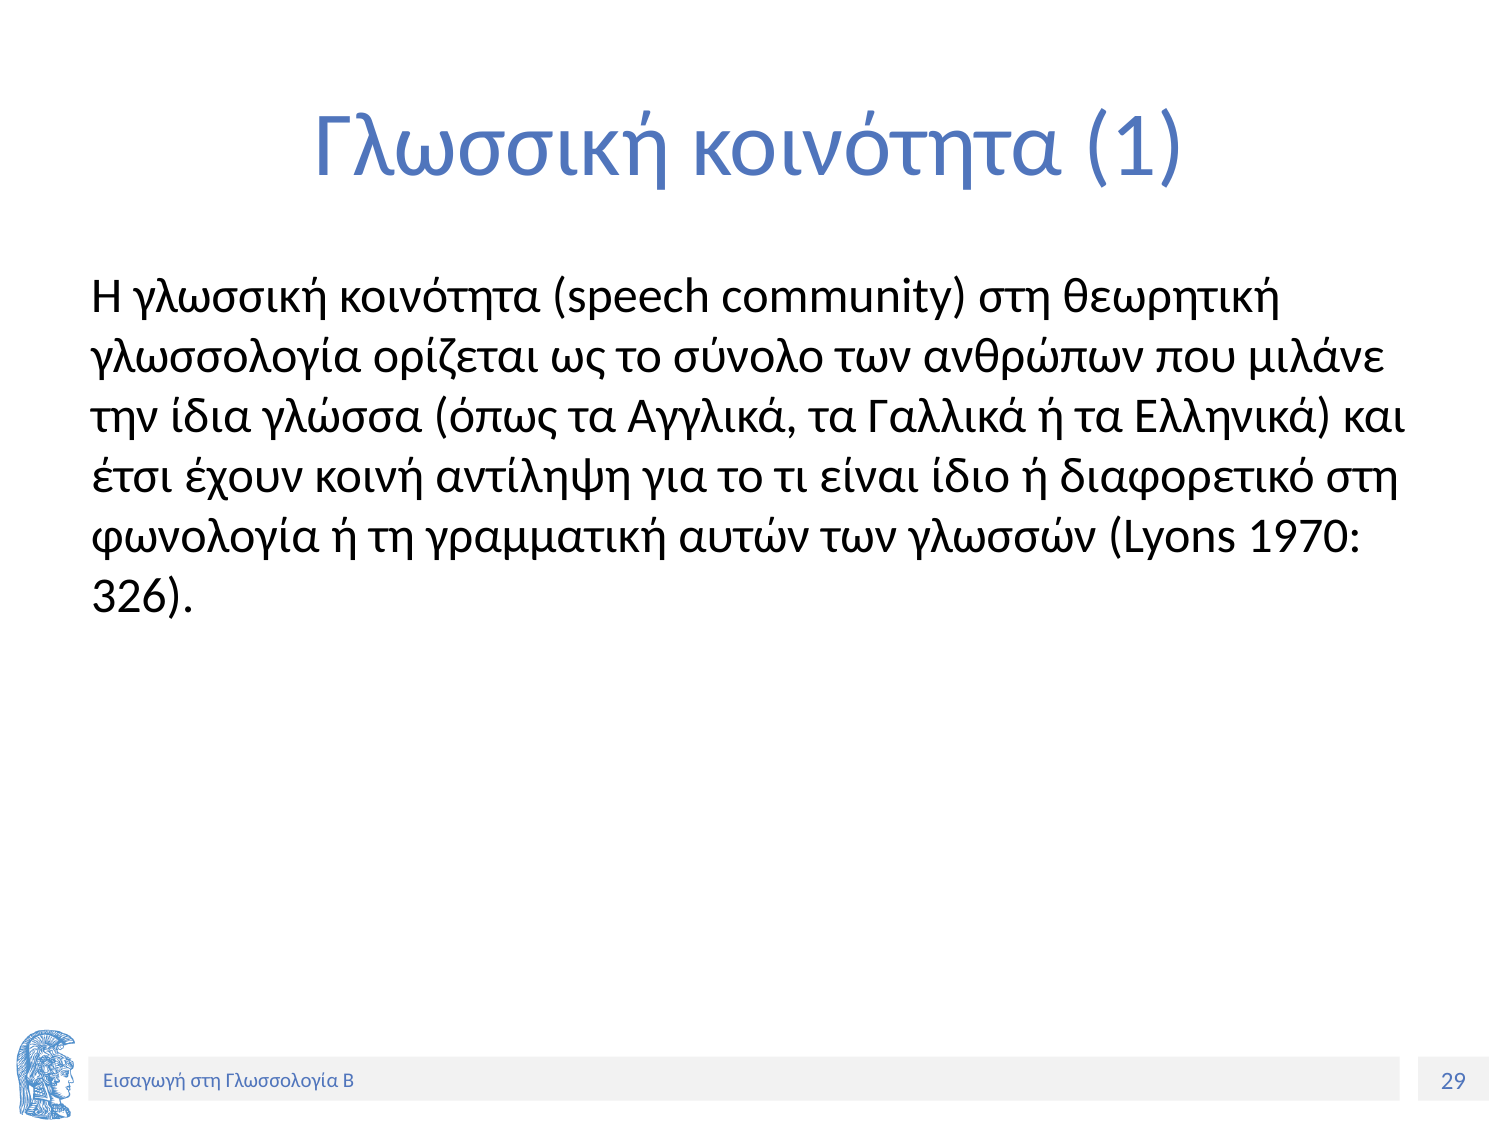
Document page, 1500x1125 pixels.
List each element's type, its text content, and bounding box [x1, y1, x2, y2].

picture [9, 1026, 81, 1120]
list Η γλωσσική κοινότητα (speech community) στη θεωρητική γλωσσολογία ορίζεται ως το σύνολο των ανθρώπων που μιλάνε την ίδια γλώσσα (όπως τα Αγγλικά, τα Γαλλικά ή τα Ελληνικά) και έτσι έχουν κοινή αντίληψη για το τι είναι ίδιο ή διαφορετικό στη φωνολογία ή τη γραμματική αυτών των γλωσσών (Lyons 1970: 326). [76, 255, 1447, 998]
title Γλωσσική κοινότητα (1) [75, 45, 1425, 233]
